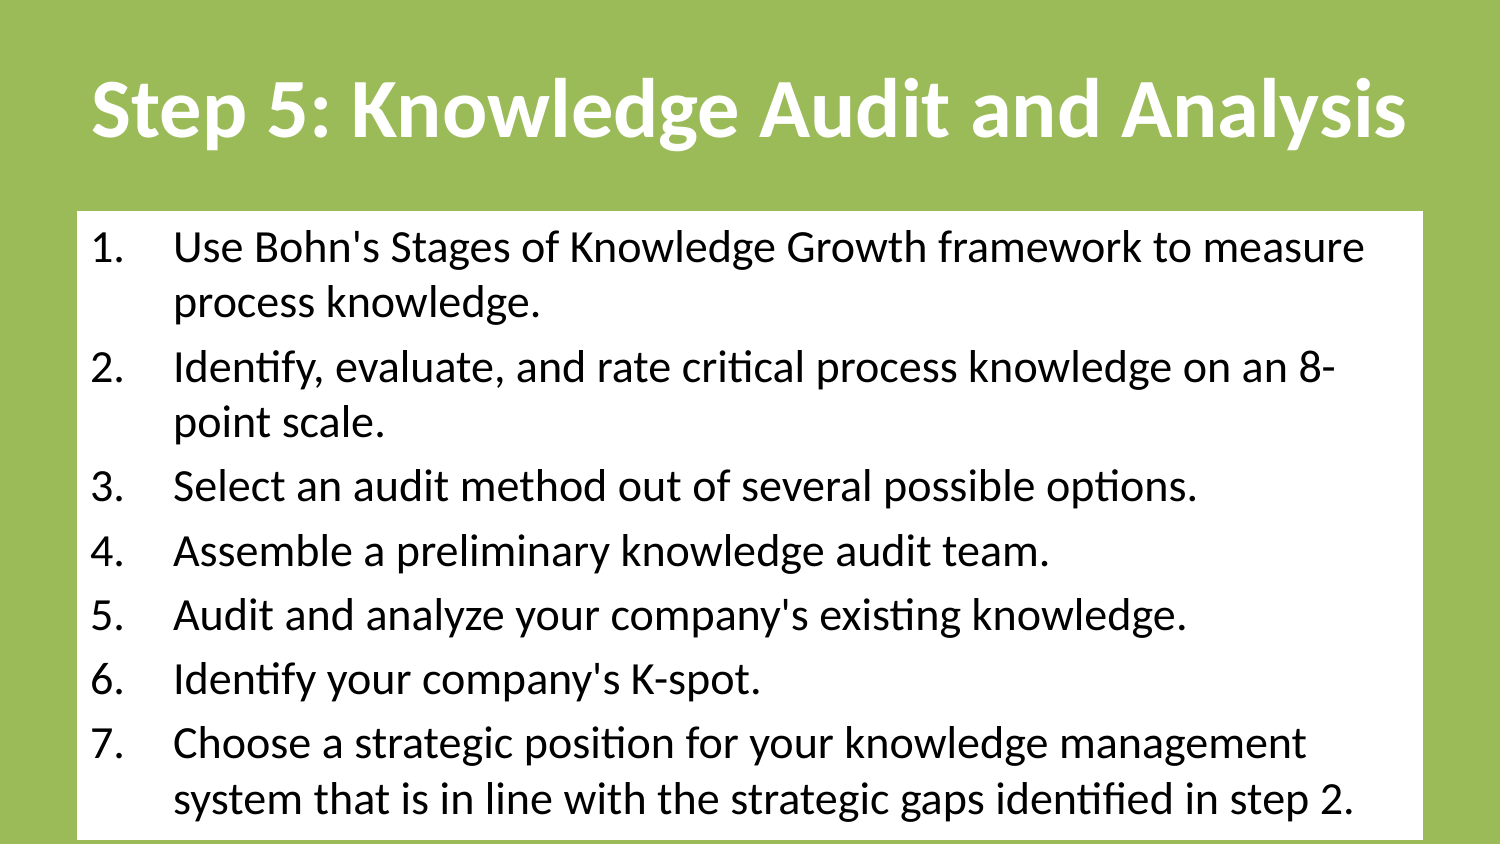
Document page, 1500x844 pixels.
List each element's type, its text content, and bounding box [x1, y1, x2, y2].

list Use Bohn's Stages of Knowledge Growth framework to measure process knowledge. Identify, evaluate, and rate critical process knowledge on an 8-point scale. Select an audit method out of several possible options. Assemble a preliminary knowledge audit team. Audit and analyze your company's existing knowledge. Identify your company's K-spot. Choose a strategic position for your knowledge management system that is in line with the strategic gaps identified in step 2. [73, 207, 1427, 844]
title Step 5: Knowledge Audit and Analysis [75, 33, 1425, 175]
